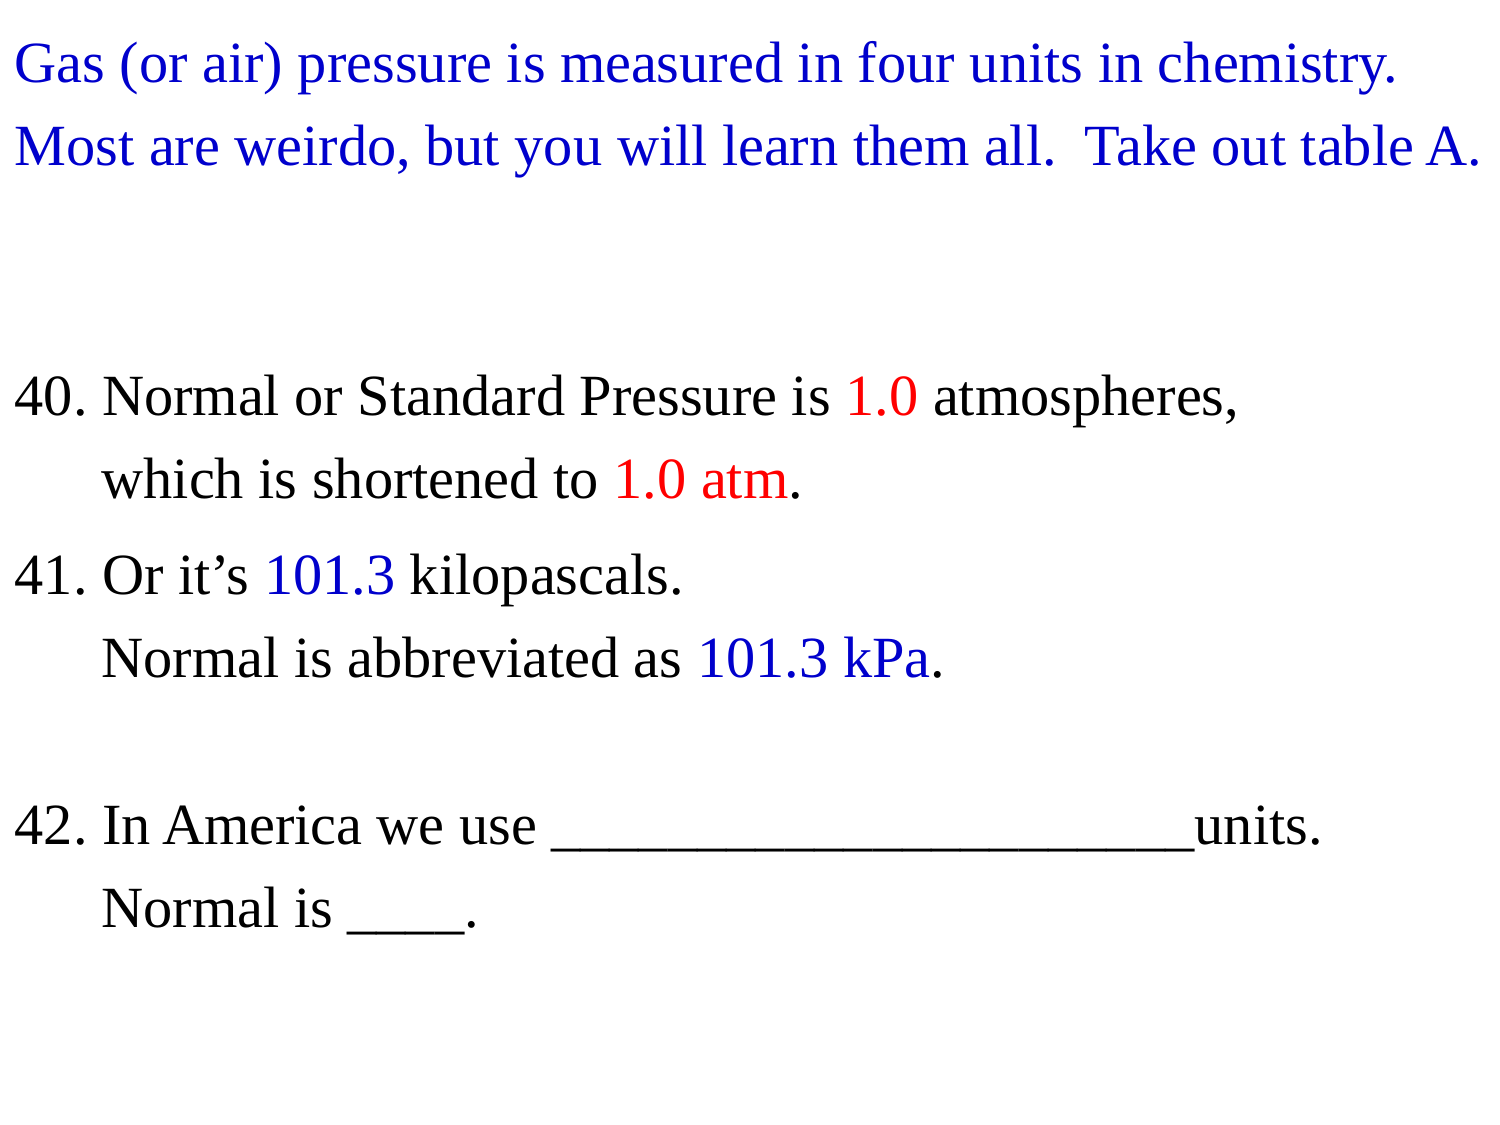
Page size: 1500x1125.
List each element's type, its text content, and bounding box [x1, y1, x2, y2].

text_box Gas (or air) pressure is measured in four units in chemistry. Most are weirdo, but you will learn them all. Take out table A. 40. Normal or Standard Pressure is 1.0 atmospheres, which is shortened to 1.0 atm. 41. Or it’s 101.3 kilopascals. Normal is abbreviated as 101.3 kPa. 42. In America we use ______________________units. Normal is ____. [0, 3, 1500, 1079]
